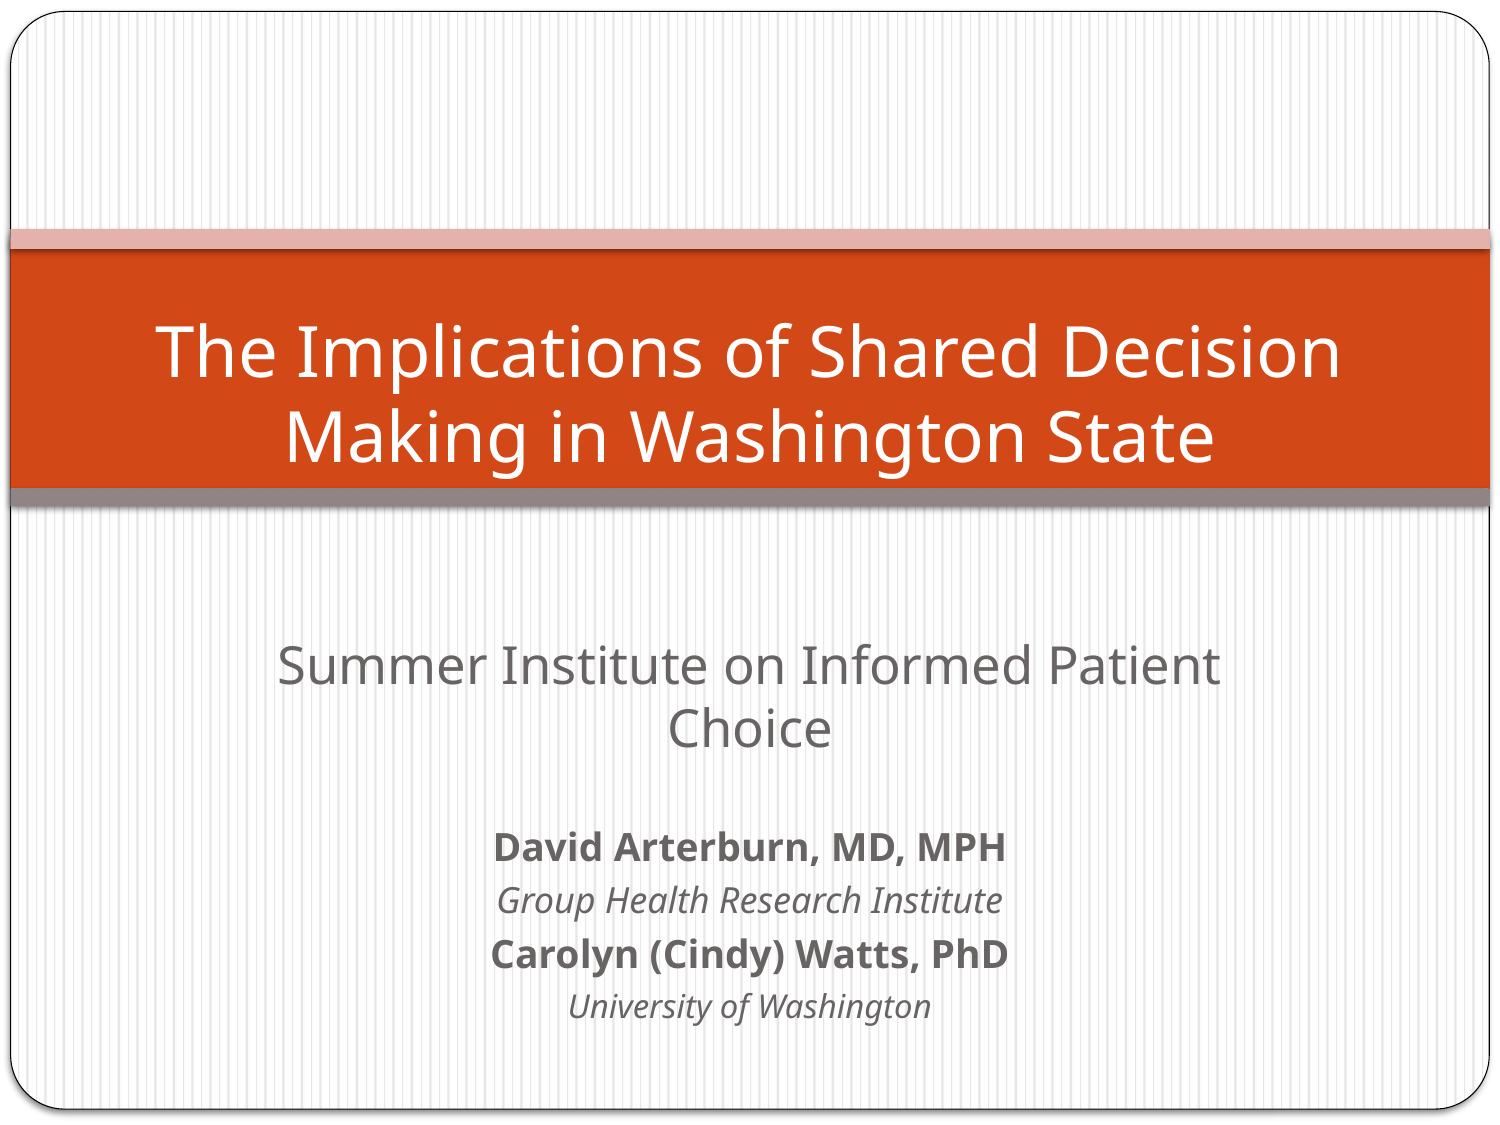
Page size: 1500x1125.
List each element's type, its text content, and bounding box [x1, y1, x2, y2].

title The Implications of Shared Decision Making in Washington State [112, 274, 1388, 517]
subtitle Summer Institute on Informed Patient Choice David Arterburn, MD, MPH Group Health Research Institute Carolyn (Cindy) Watts, PhD University of Washington [224, 624, 1276, 1038]
